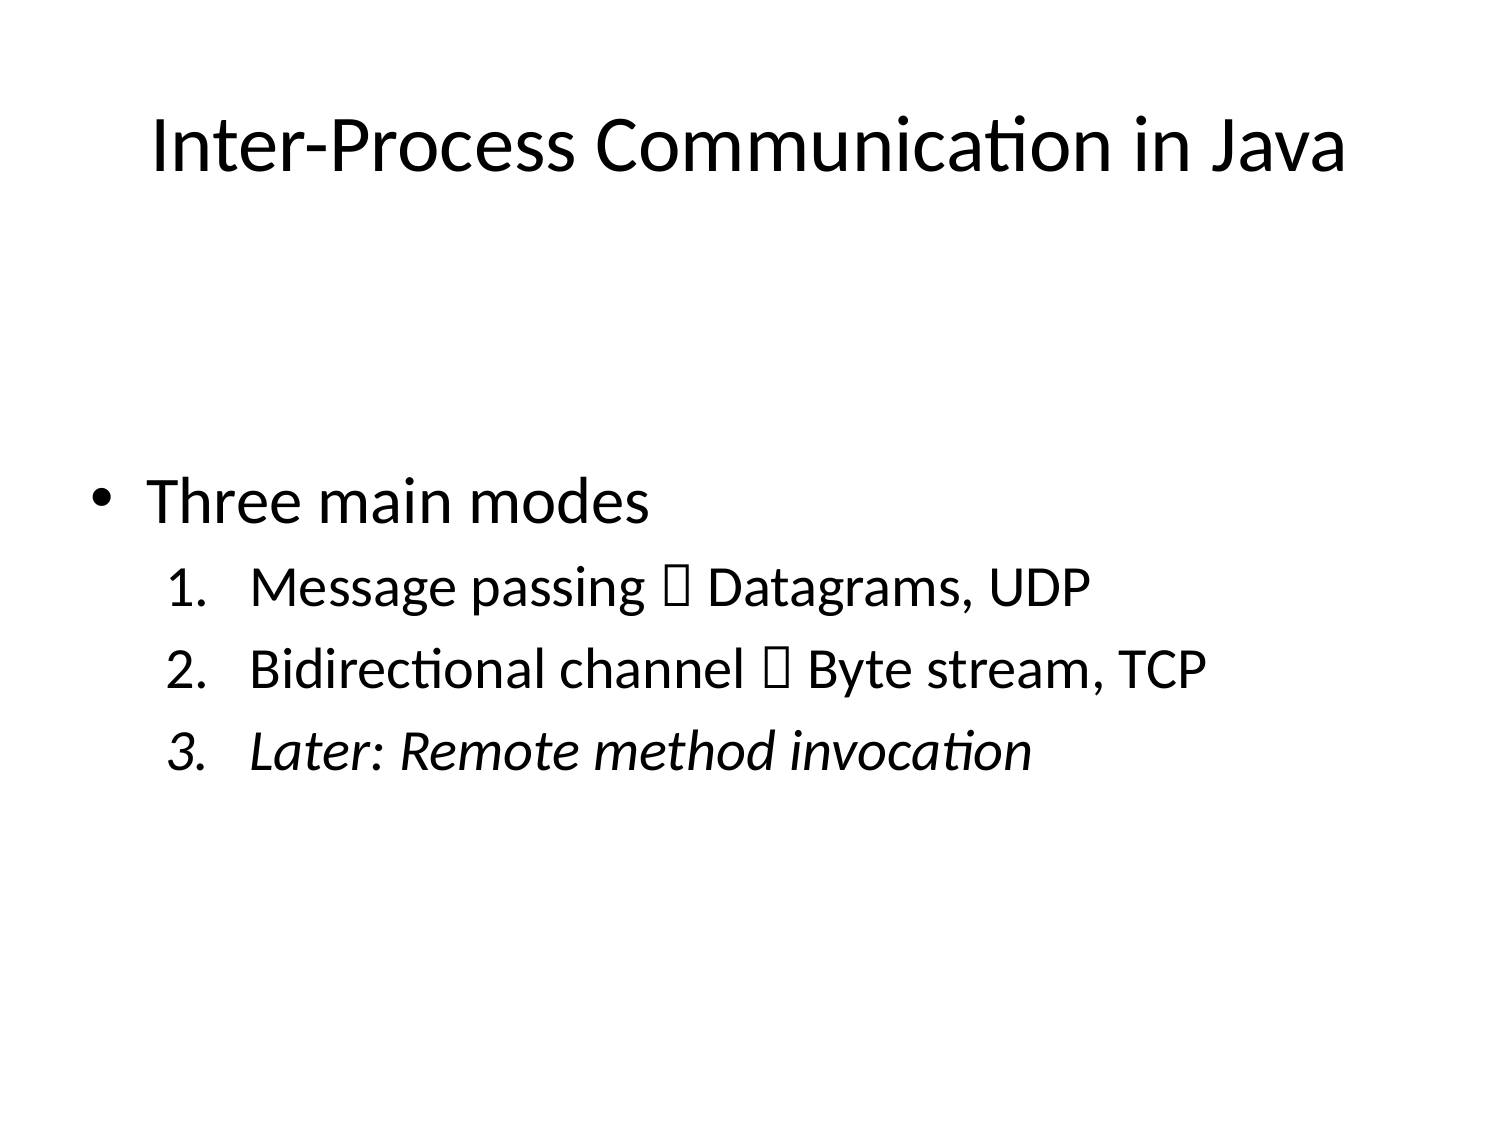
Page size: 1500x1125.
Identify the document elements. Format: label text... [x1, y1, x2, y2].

list Three main modes Message passing  Datagrams, UDP Bidirectional channel  Byte stream, TCP Later: Remote method invocation [75, 262, 1425, 1005]
title Inter-Process Communication in Java [75, 45, 1425, 233]
